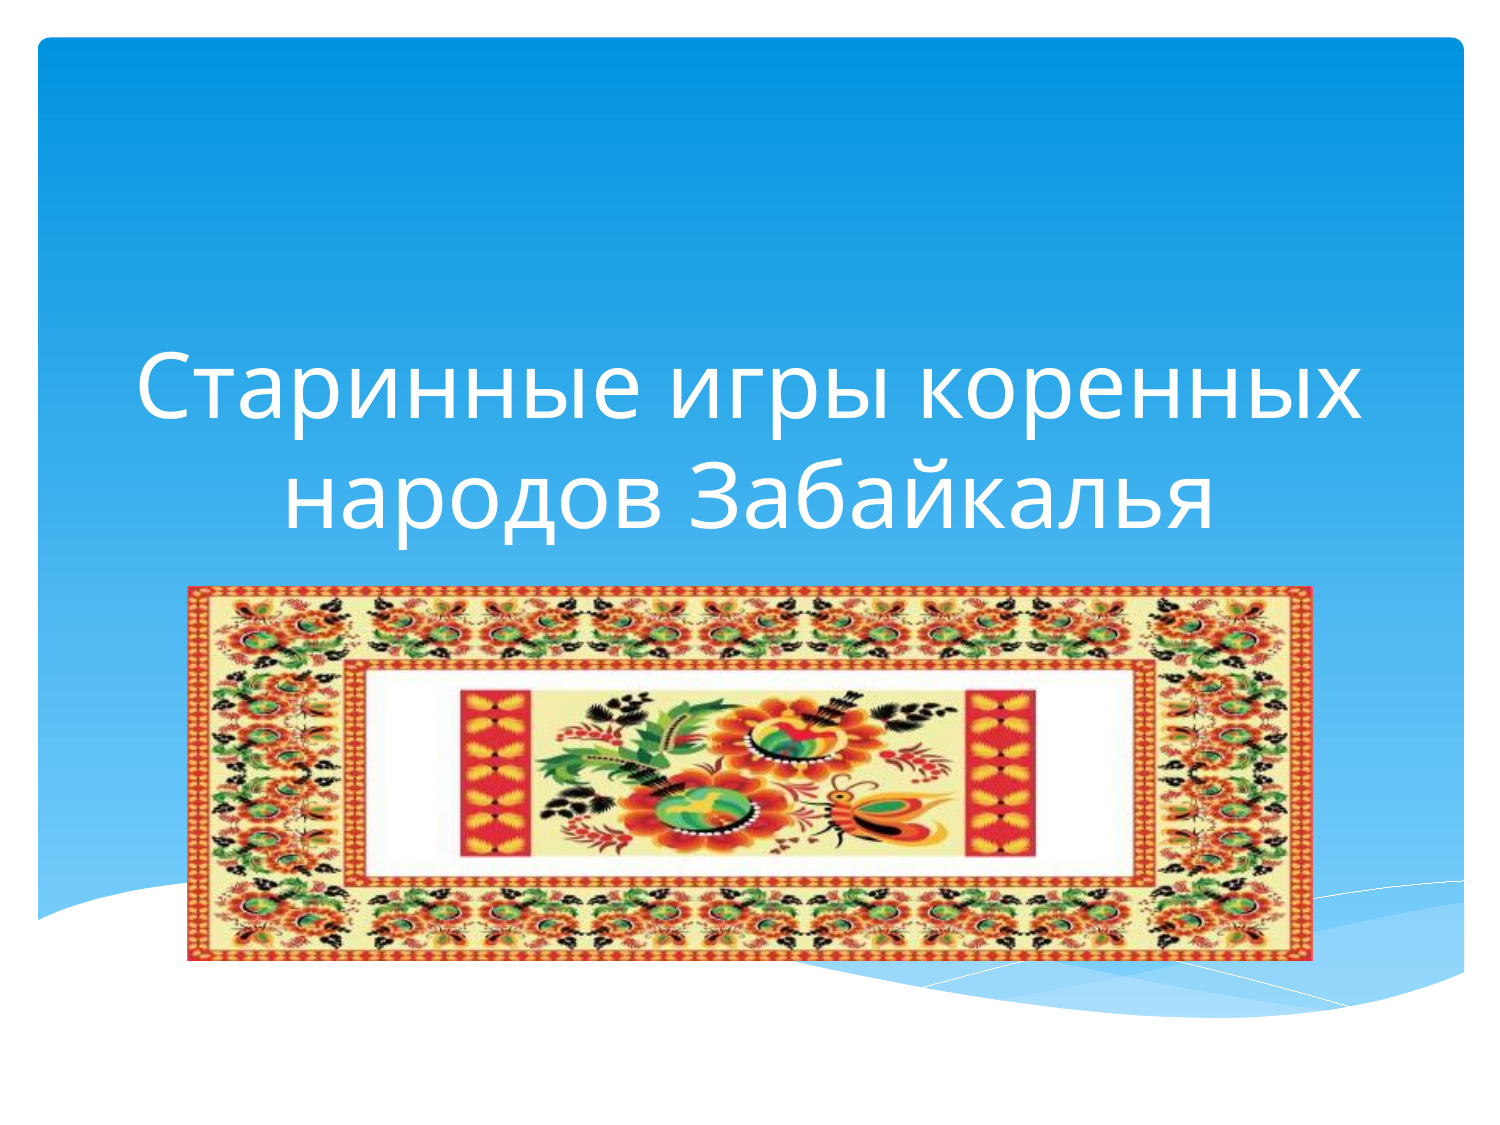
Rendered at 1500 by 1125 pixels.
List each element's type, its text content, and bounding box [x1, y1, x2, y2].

picture [187, 585, 1313, 961]
title Старинные игры коренных народов Забайкалья [112, 262, 1388, 555]
